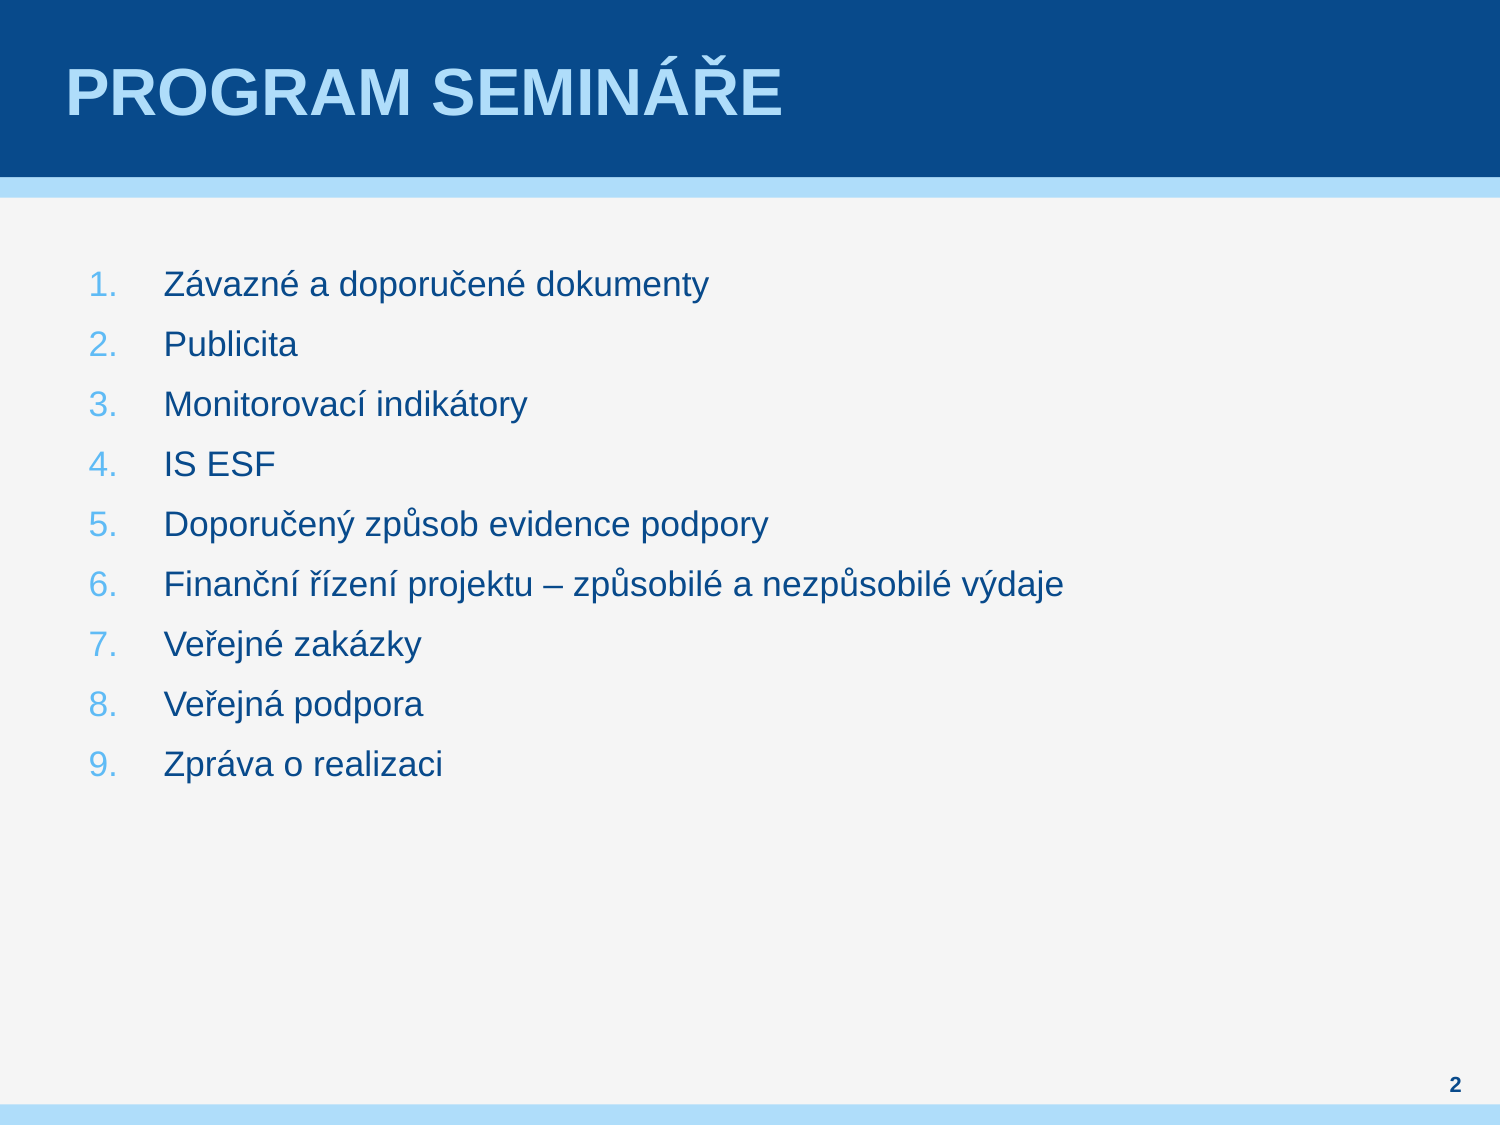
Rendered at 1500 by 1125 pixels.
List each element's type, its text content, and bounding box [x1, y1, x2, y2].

list Závazné a doporučené dokumenty Publicita Monitorovací indikátory IS ESF Doporučený způsob evidence podpory Finanční řízení projektu – způsobilé a nezpůsobilé výdaje Veřejné zakázky Veřejná podpora Zpráva o realizaci [88, 243, 1459, 1059]
title Program semináře [59, 0, 1441, 178]
slide_number 2 [1417, 1068, 1495, 1099]
